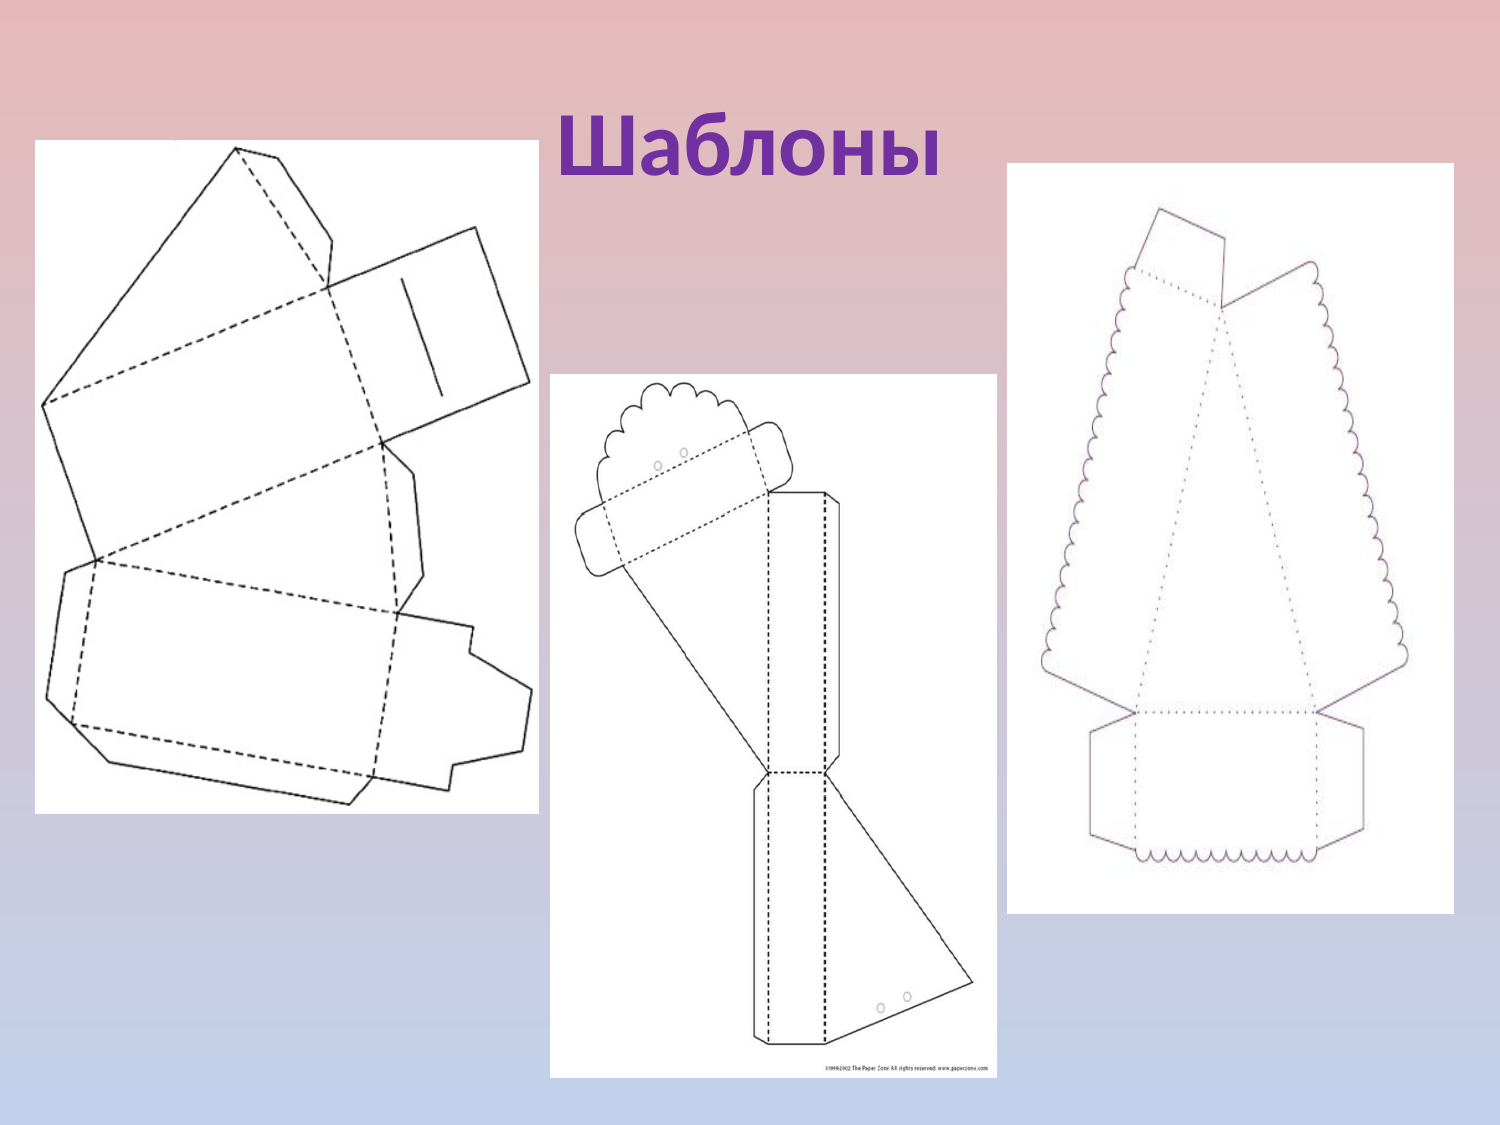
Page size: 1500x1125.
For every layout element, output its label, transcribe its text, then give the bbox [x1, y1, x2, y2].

picture [550, 374, 997, 1079]
title Шаблоны [75, 45, 1425, 233]
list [1007, 163, 1454, 915]
picture [34, 140, 540, 814]
